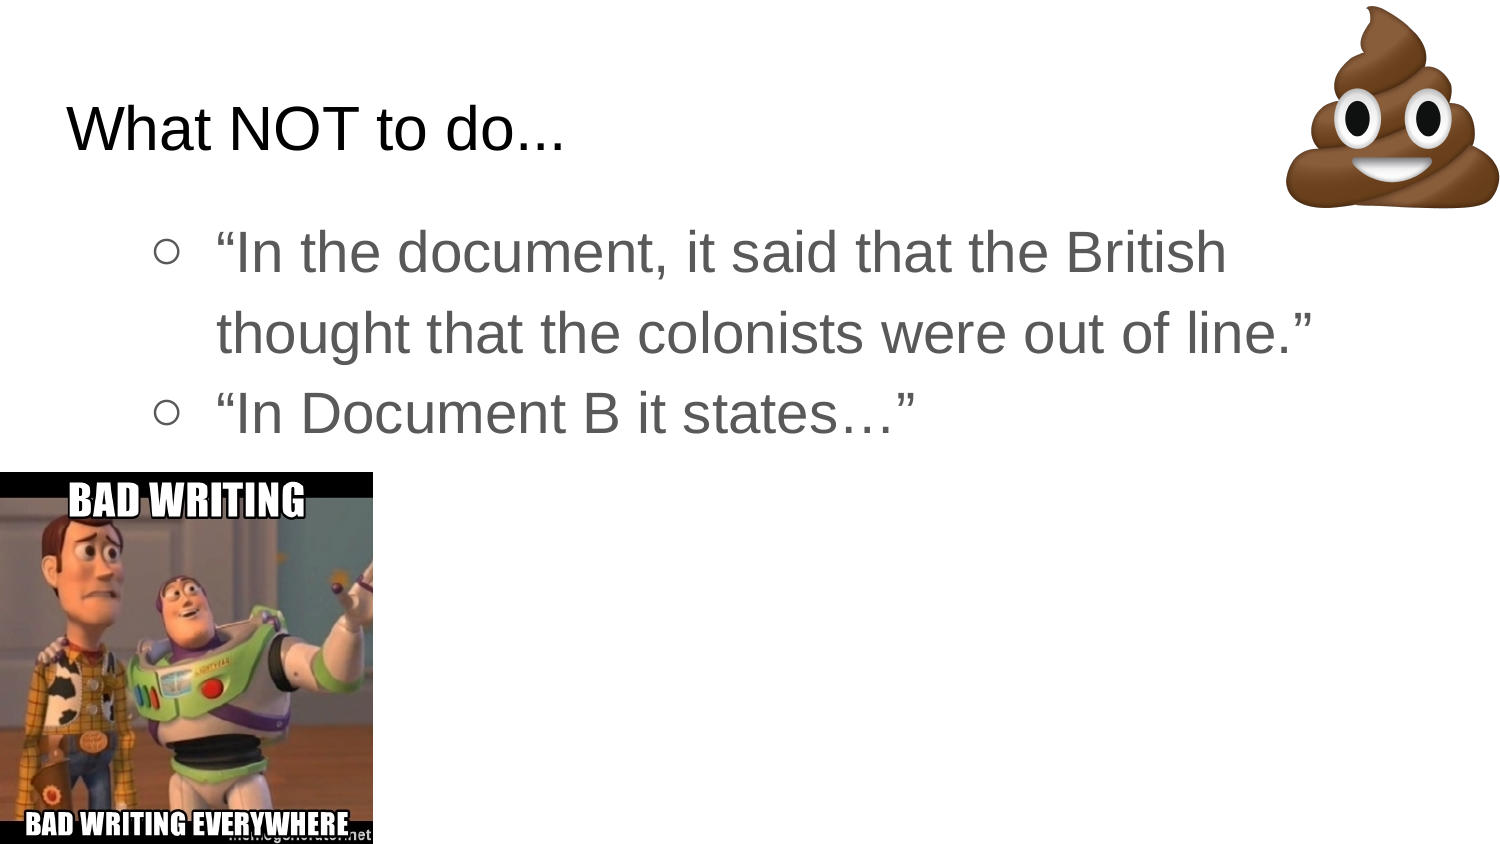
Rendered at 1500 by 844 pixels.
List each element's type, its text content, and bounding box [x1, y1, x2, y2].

picture [1285, 0, 1500, 215]
list “In the document, it said that the British thought that the colonists were out of line.” “In Document B it states…” [51, 189, 1449, 750]
title What NOT to do... [51, 72, 1280, 167]
picture [0, 472, 373, 844]
